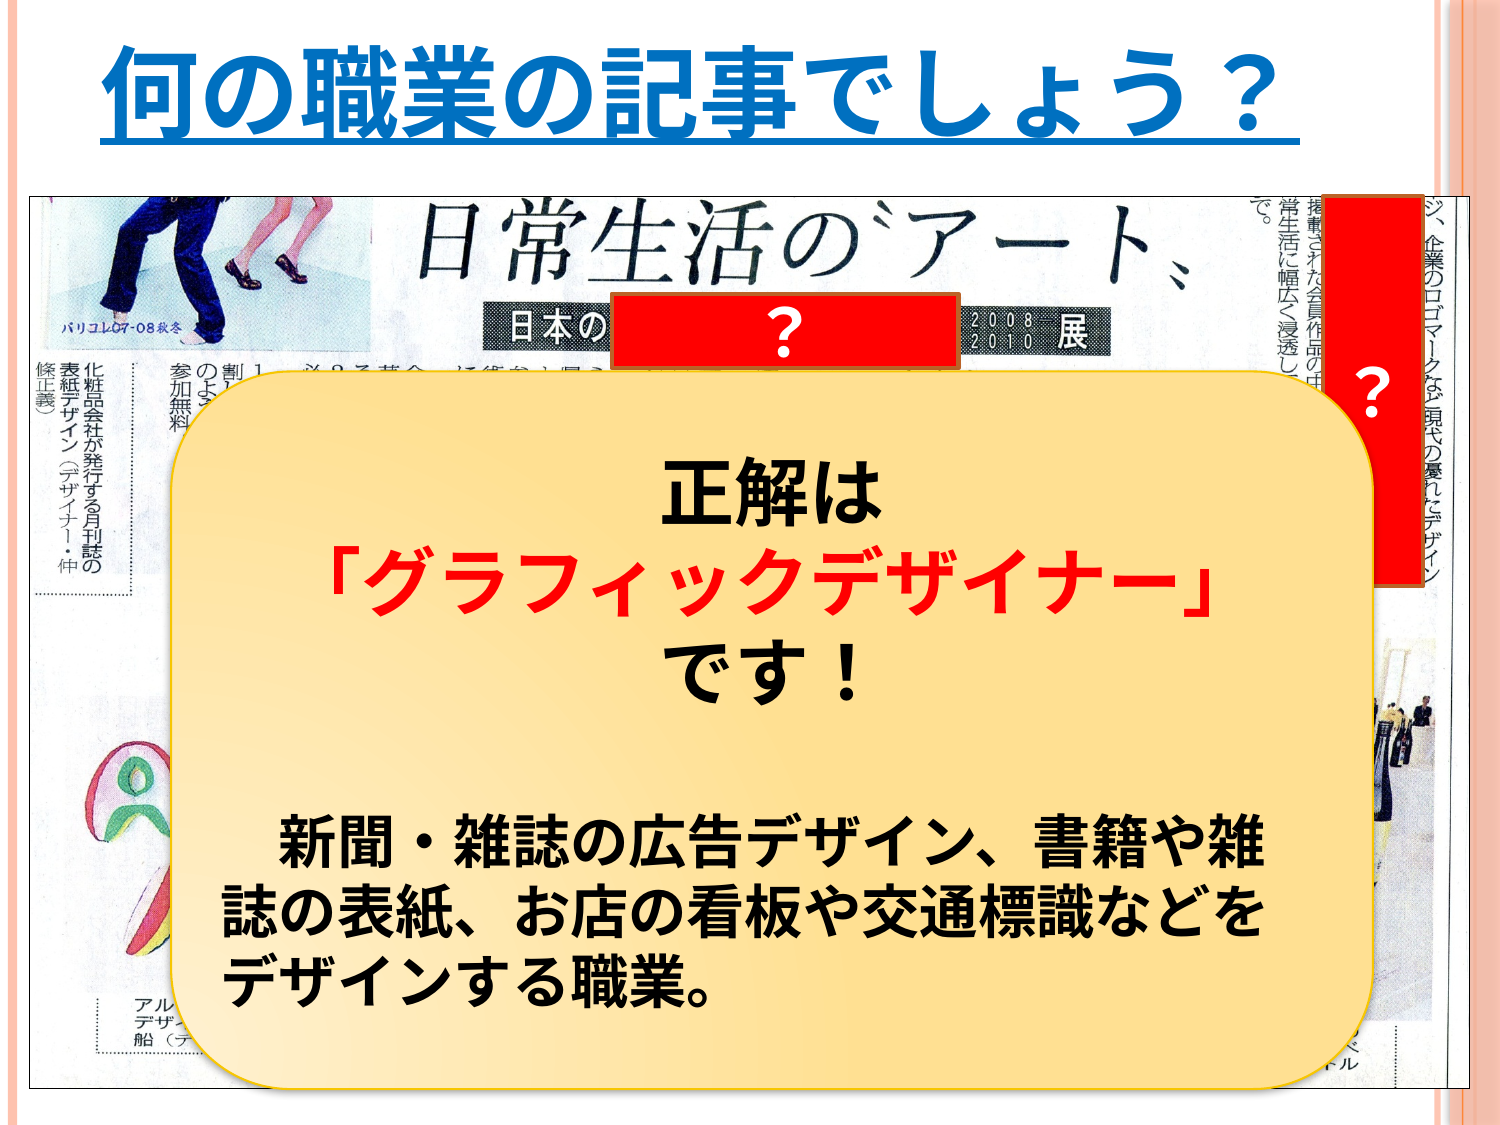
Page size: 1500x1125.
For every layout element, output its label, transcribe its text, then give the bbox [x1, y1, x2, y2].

text_box 何の職業の記事でしょう？ [76, 30, 1323, 151]
picture [28, 195, 1470, 1090]
